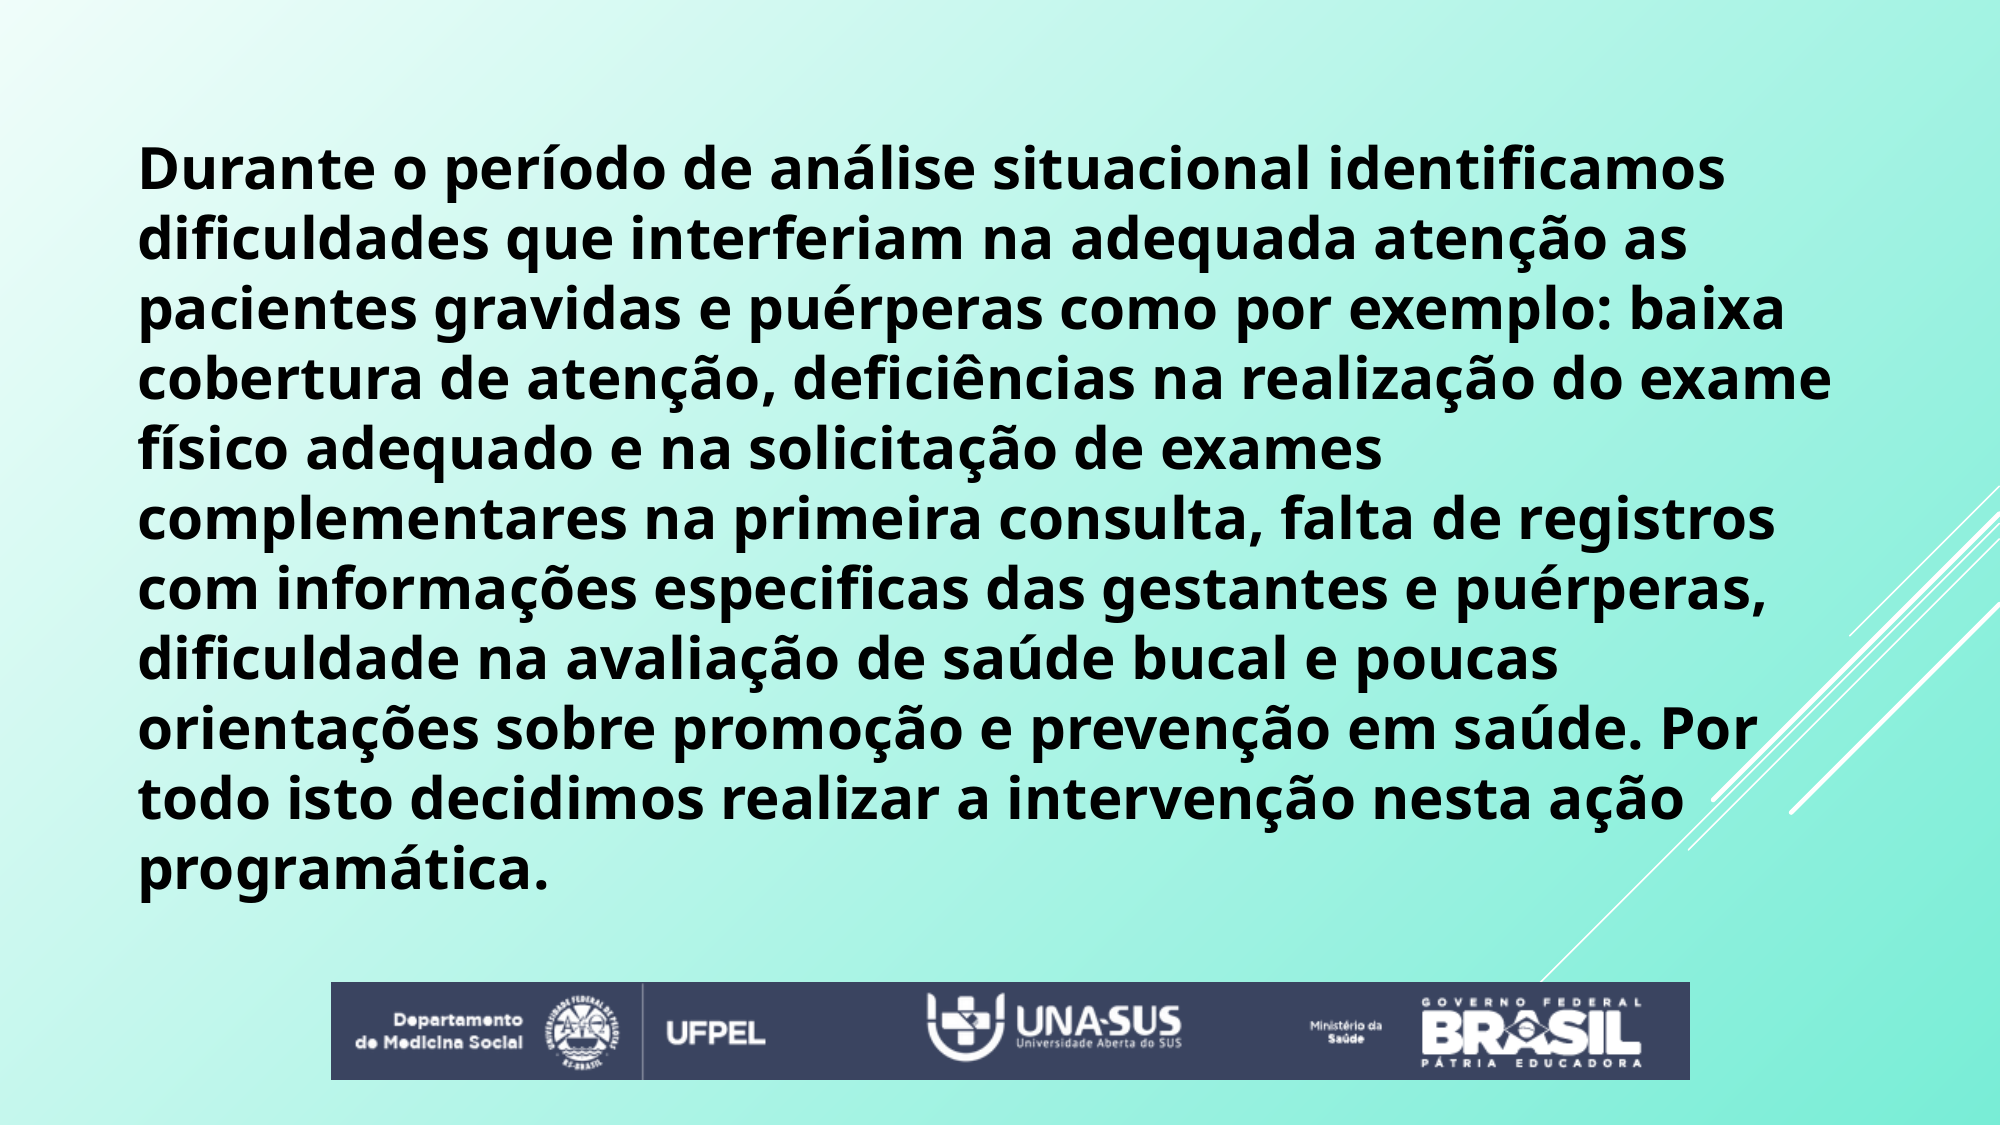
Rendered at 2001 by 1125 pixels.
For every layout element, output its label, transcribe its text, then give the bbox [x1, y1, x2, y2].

picture [331, 982, 1690, 1081]
text_box Durante o período de análise situacional identificamos dificuldades que interferiam na adequada atenção as pacientes gravidas e puérperas como por exemplo: baixa cobertura de atenção, deficiências na realização do exame físico adequado e na solicitação de exames complementares na primeira consulta, falta de registros com informações especificas das gestantes e puérperas, dificuldade na avaliação de saúde bucal e poucas orientações sobre promoção e prevenção em saúde. Por todo isto decidimos realizar a intervenção nesta ação programática. [122, 123, 1899, 909]
